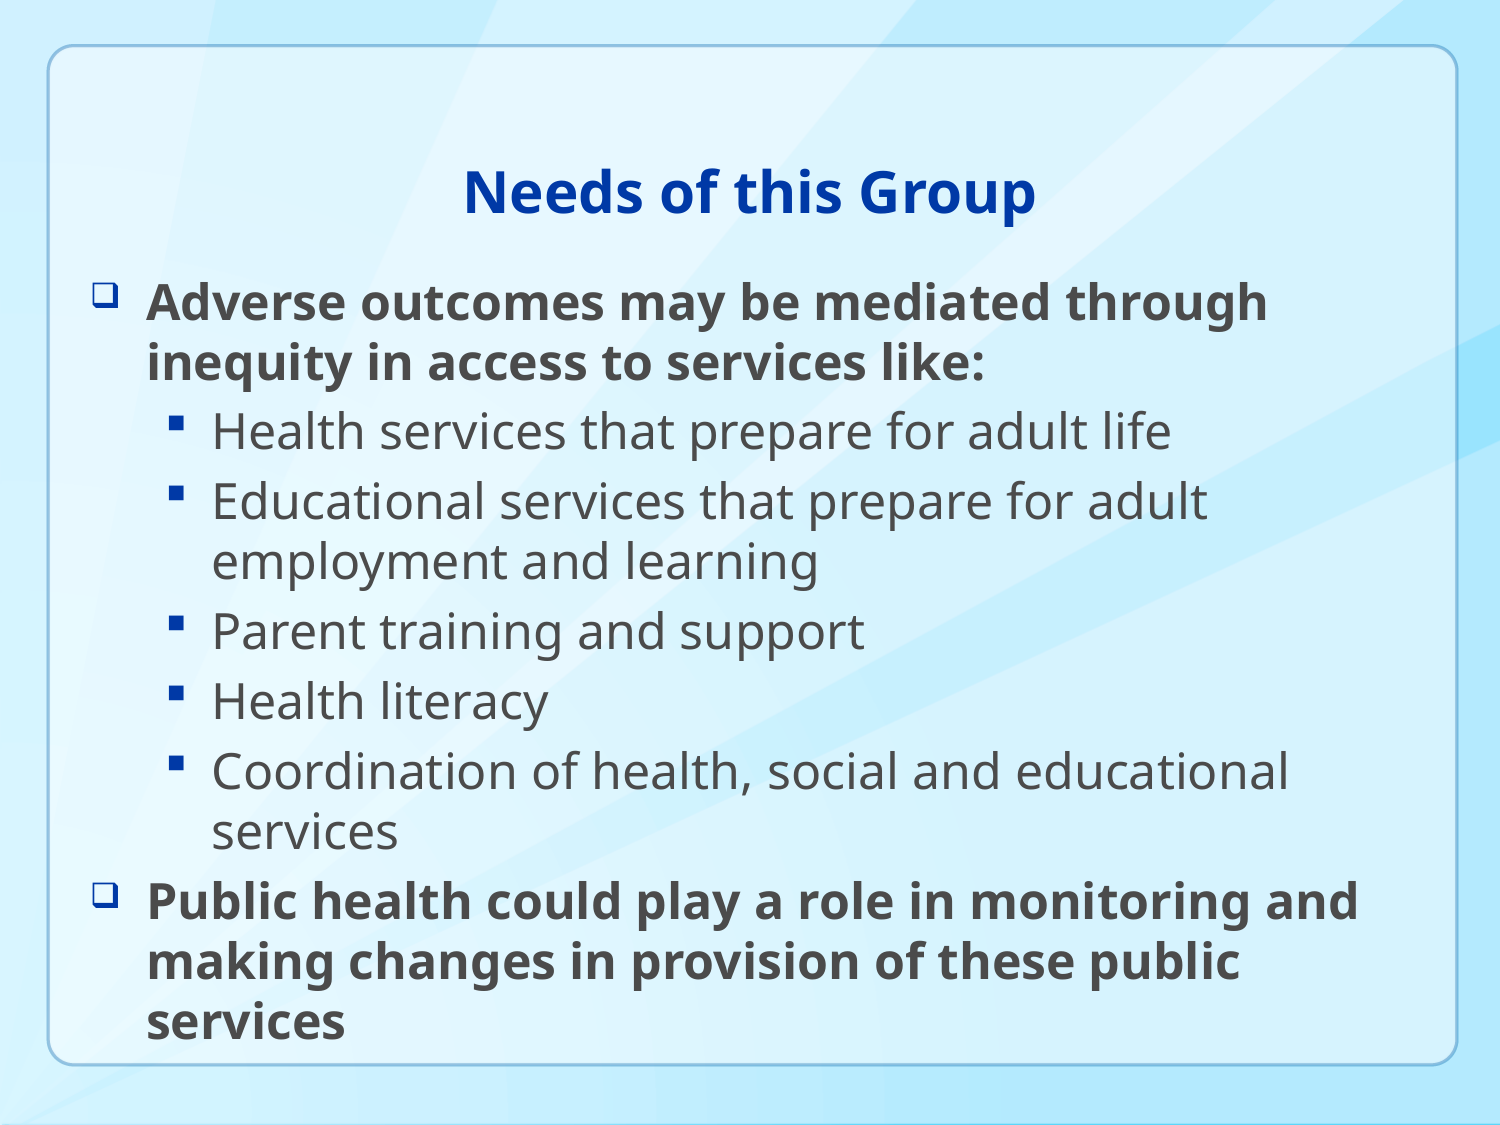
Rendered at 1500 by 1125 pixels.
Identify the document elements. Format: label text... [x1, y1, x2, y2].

list [75, 950, 1425, 1050]
picture [0, 0, 1500, 1125]
list Adverse outcomes may be mediated through inequity in access to services like: Health services that prepare for adult life Educational services that prepare for adult employment and learning Parent training and support Health literacy Coordination of health, social and educational services Public health could play a role in monitoring and making changes in provision of these public services [75, 262, 1425, 950]
title Needs of this Group [75, 45, 1425, 233]
